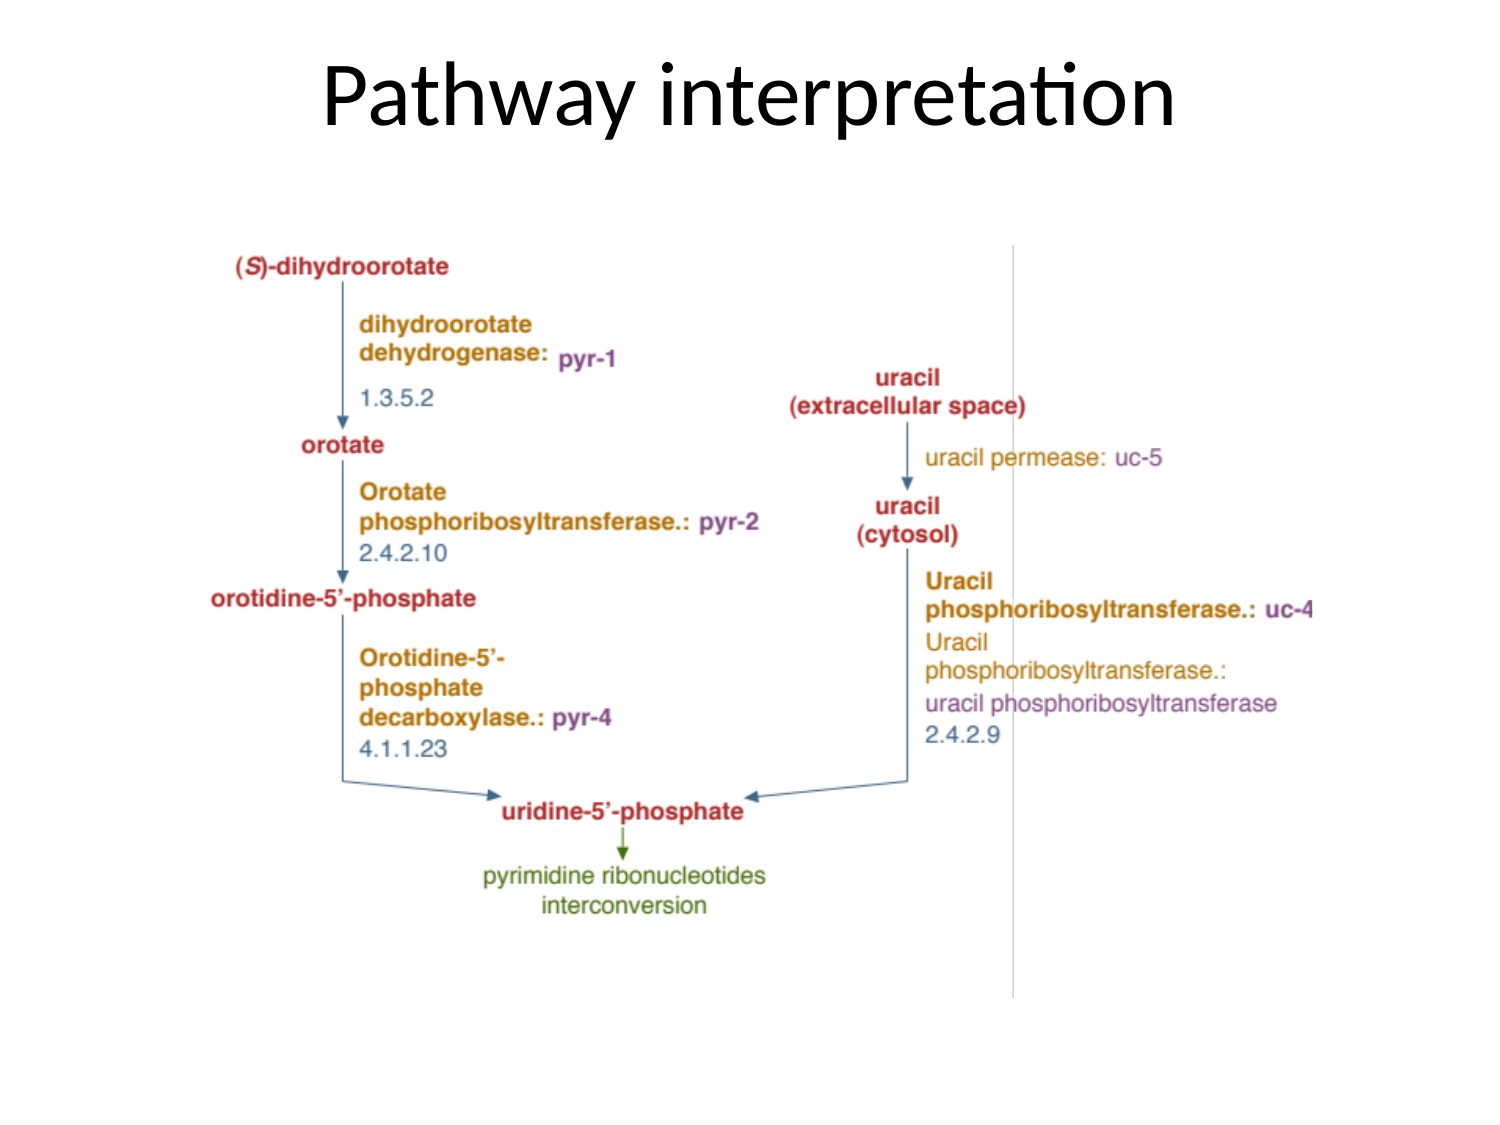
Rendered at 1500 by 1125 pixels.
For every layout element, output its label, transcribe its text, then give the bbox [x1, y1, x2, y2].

picture [187, 169, 1313, 998]
title Pathway interpretation [75, 0, 1425, 183]
